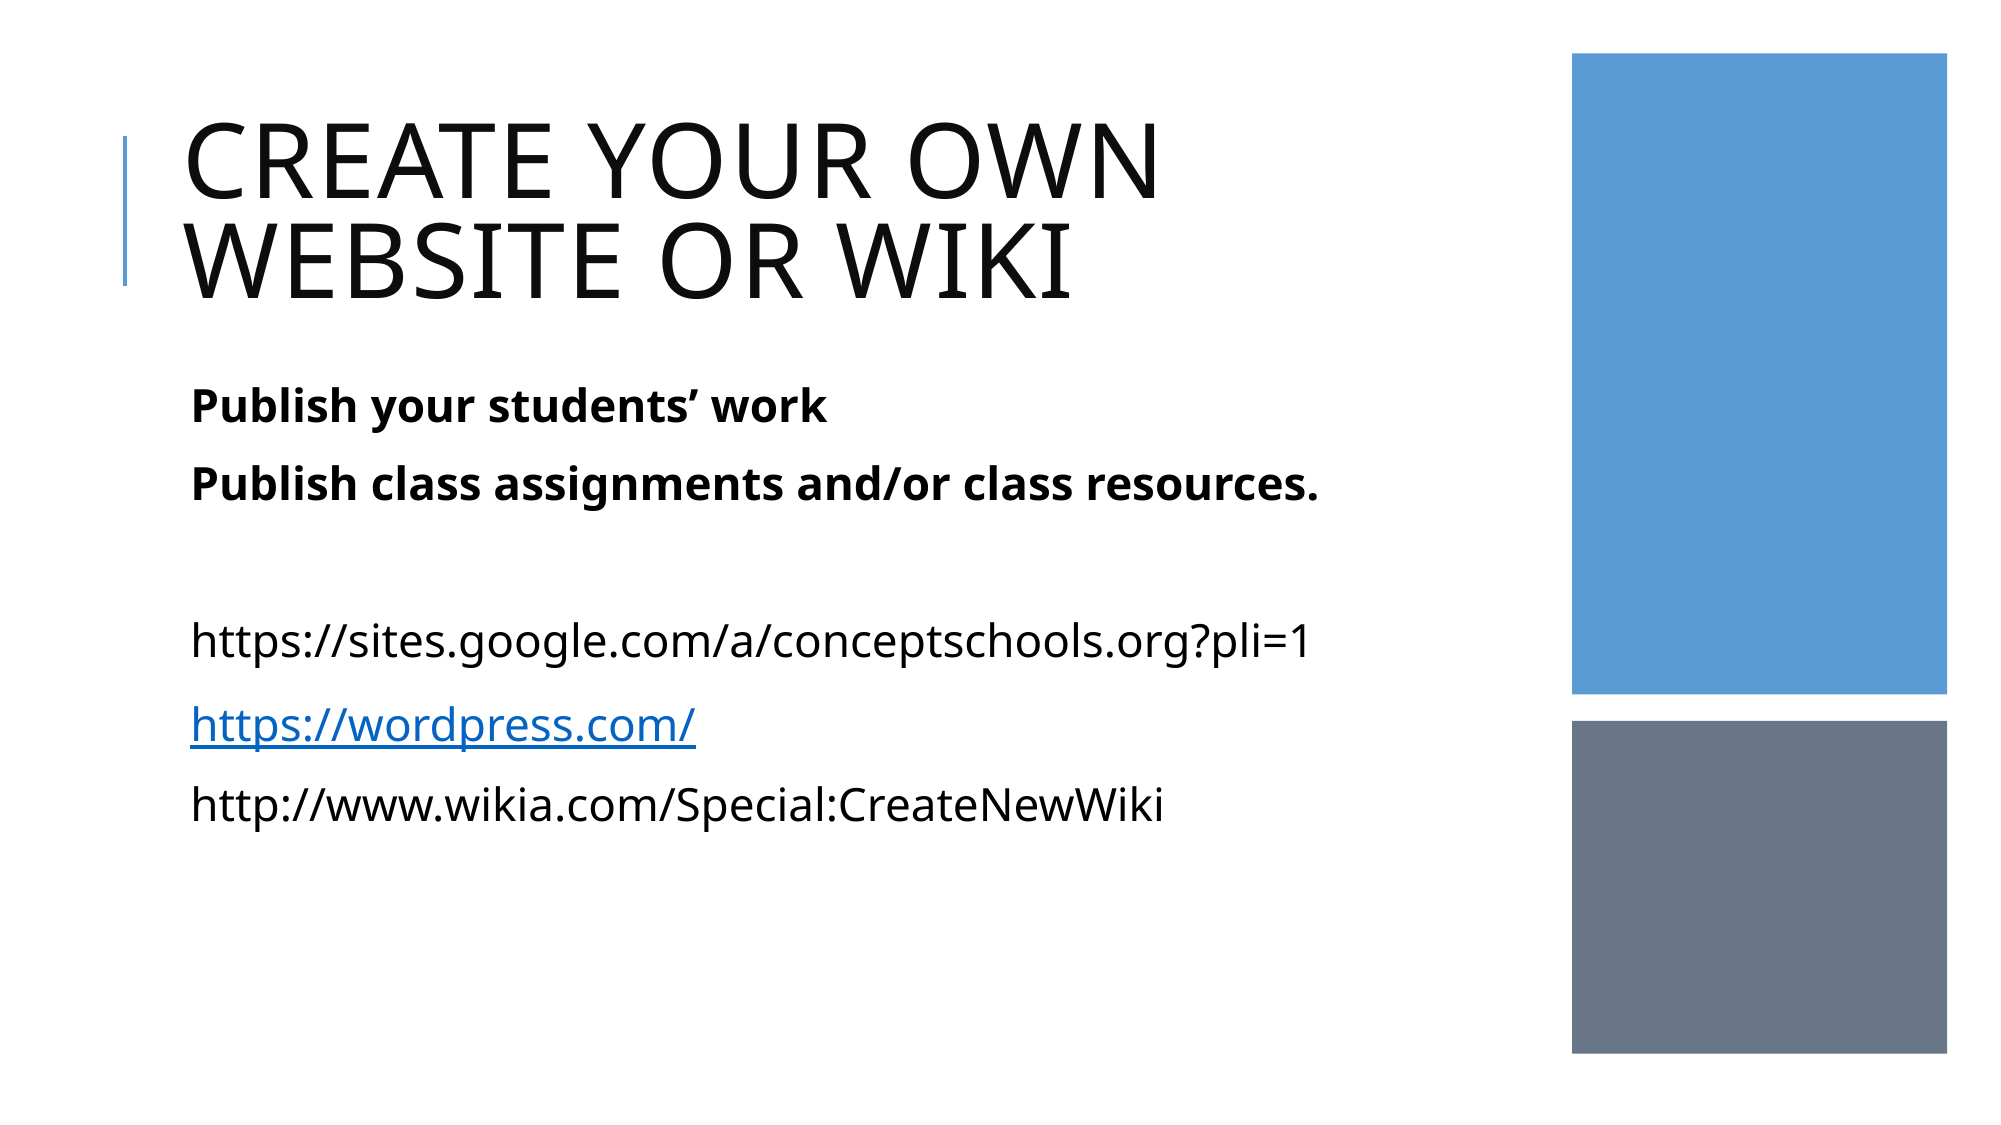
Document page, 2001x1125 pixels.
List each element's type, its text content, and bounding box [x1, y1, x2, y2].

list Publish your students’ work Publish class assignments and/or class resources. https://sites.google.com/a/conceptschools.org?pli=1 https://wordpress.com/ http://www.wikia.com/Special:CreateNewWiki [168, 375, 1484, 1035]
text_box [1571, 52, 1948, 696]
text_box [1571, 720, 1948, 1055]
title Create your own website or WIKI [168, 96, 1484, 342]
